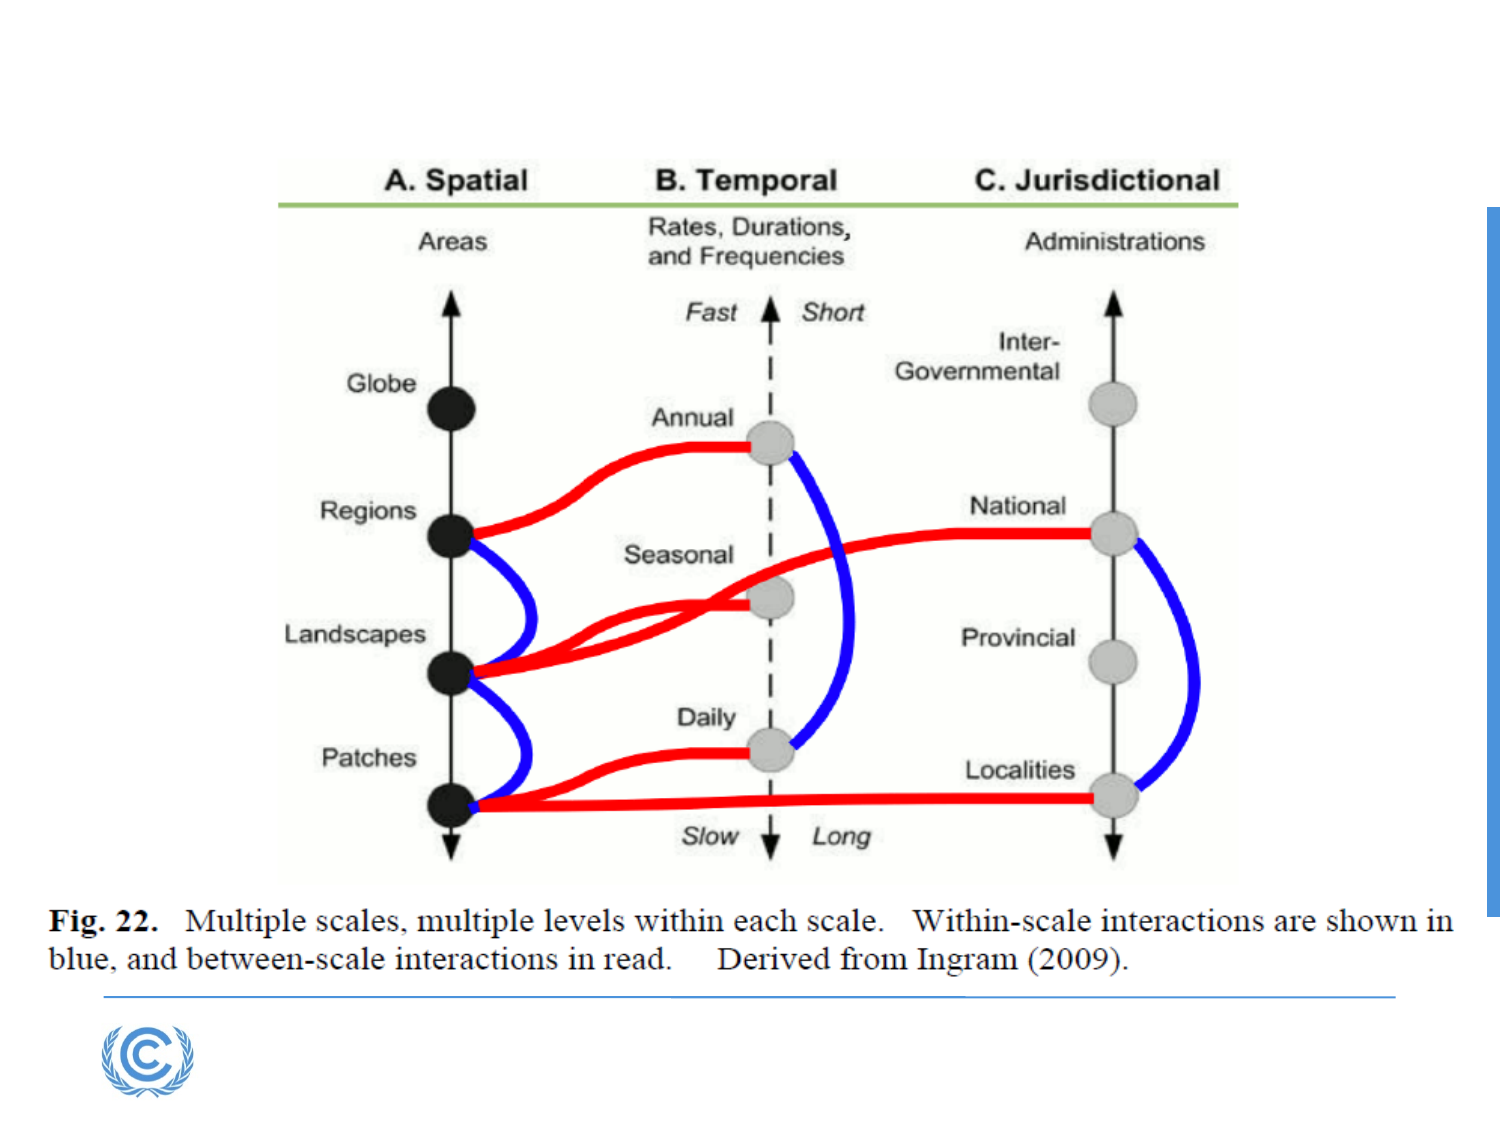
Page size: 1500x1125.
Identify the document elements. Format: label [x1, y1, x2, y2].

picture [101, 1001, 209, 1109]
picture [0, 125, 1487, 988]
